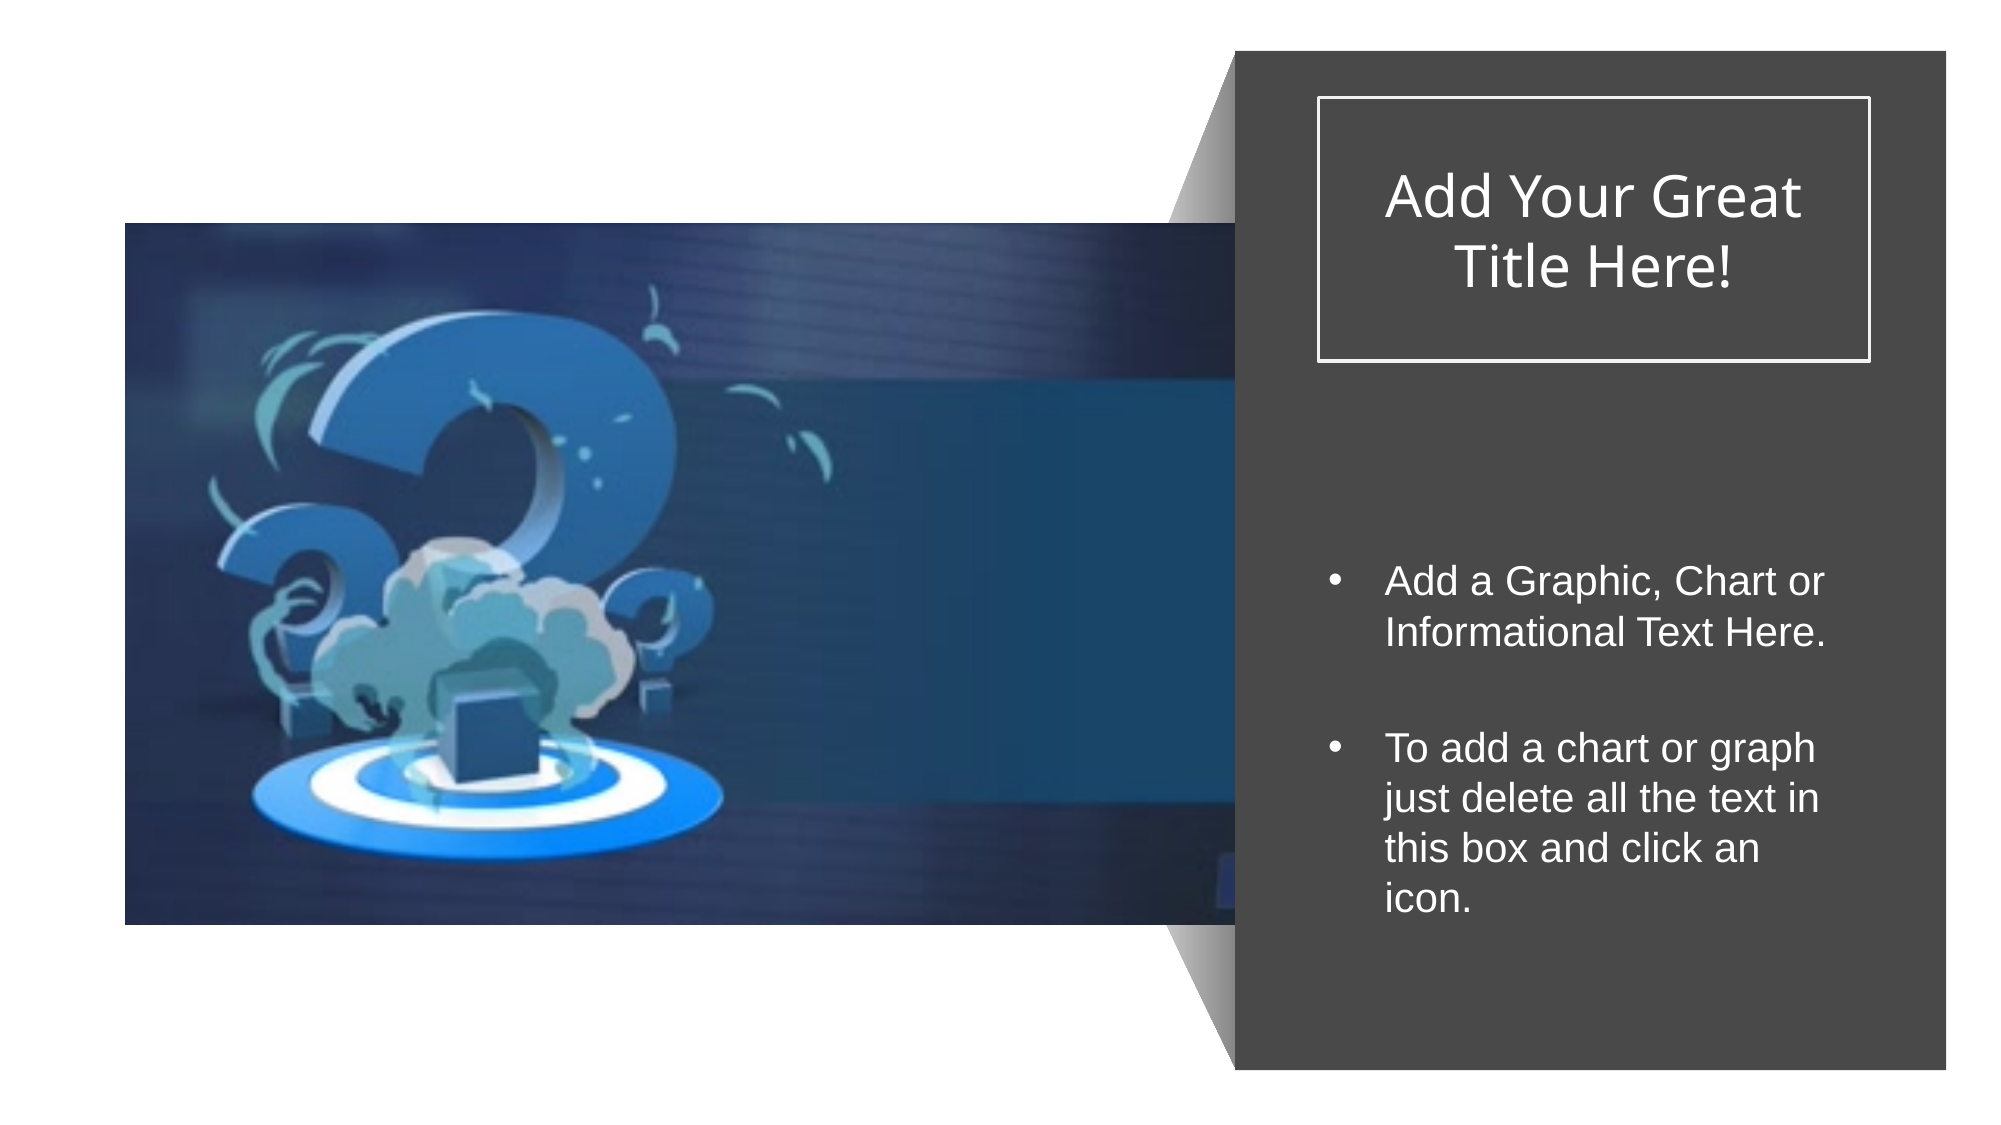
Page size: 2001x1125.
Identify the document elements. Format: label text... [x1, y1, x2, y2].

text_box Add a Graphic, Chart or Informational Text Here. To add a chart or graph just delete all the text in this box and click an icon. [1313, 450, 1875, 1026]
text_box Add Your Great Title Here! [1318, 97, 1870, 362]
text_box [124, 222, 1375, 926]
text_box [1167, 53, 1233, 220]
text_box [1233, 49, 1948, 1072]
text_box [1168, 934, 1233, 1068]
